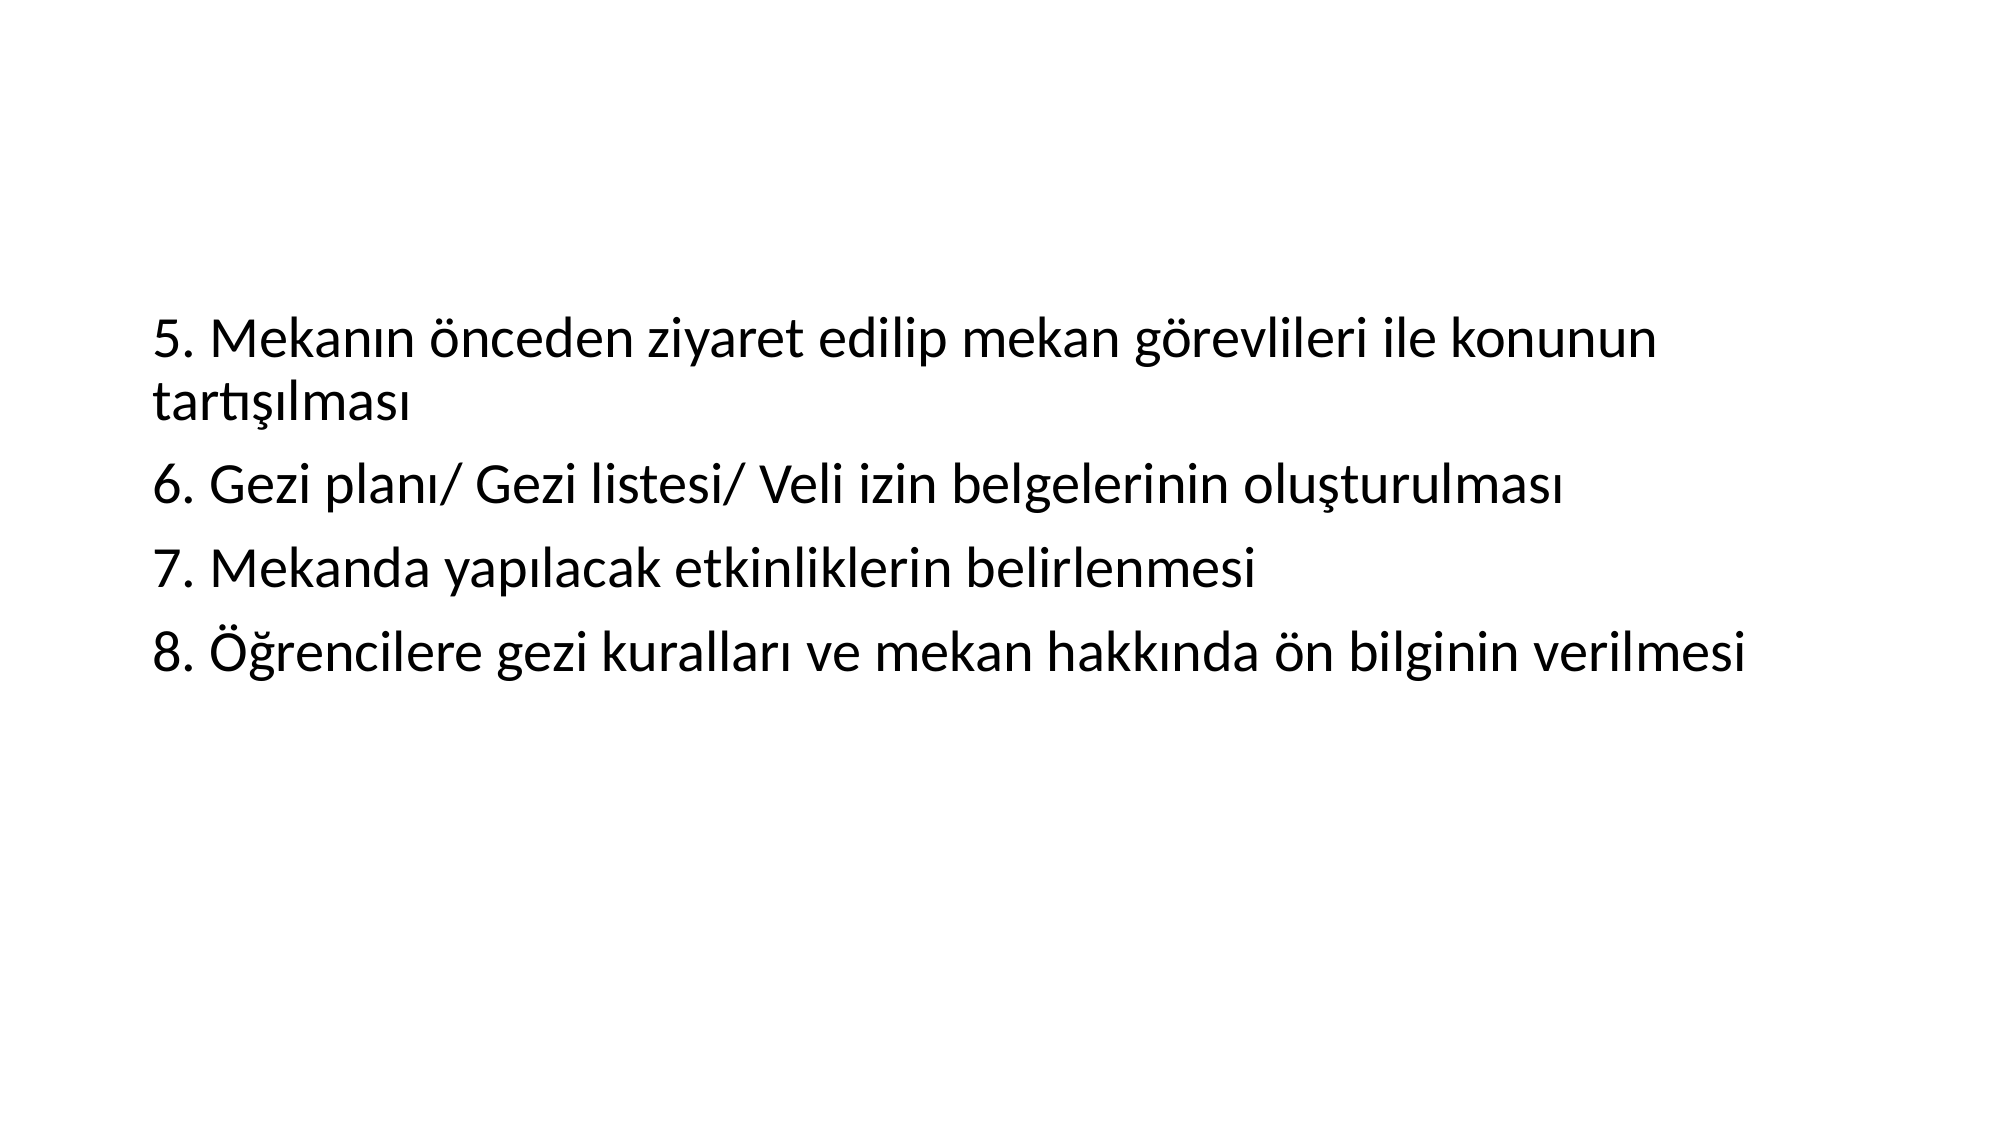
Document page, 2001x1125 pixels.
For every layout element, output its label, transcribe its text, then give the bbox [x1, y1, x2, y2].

list 5. Mekanın önceden ziyaret edilip mekan görevlileri ile konunun tartışılması 6. Gezi planı/ Gezi listesi/ Veli izin belgelerinin oluşturulması 7. Mekanda yapılacak etkinliklerin belirlenmesi 8. Öğrencilere gezi kuralları ve mekan hakkında ön bilginin verilmesi [137, 299, 1863, 1014]
